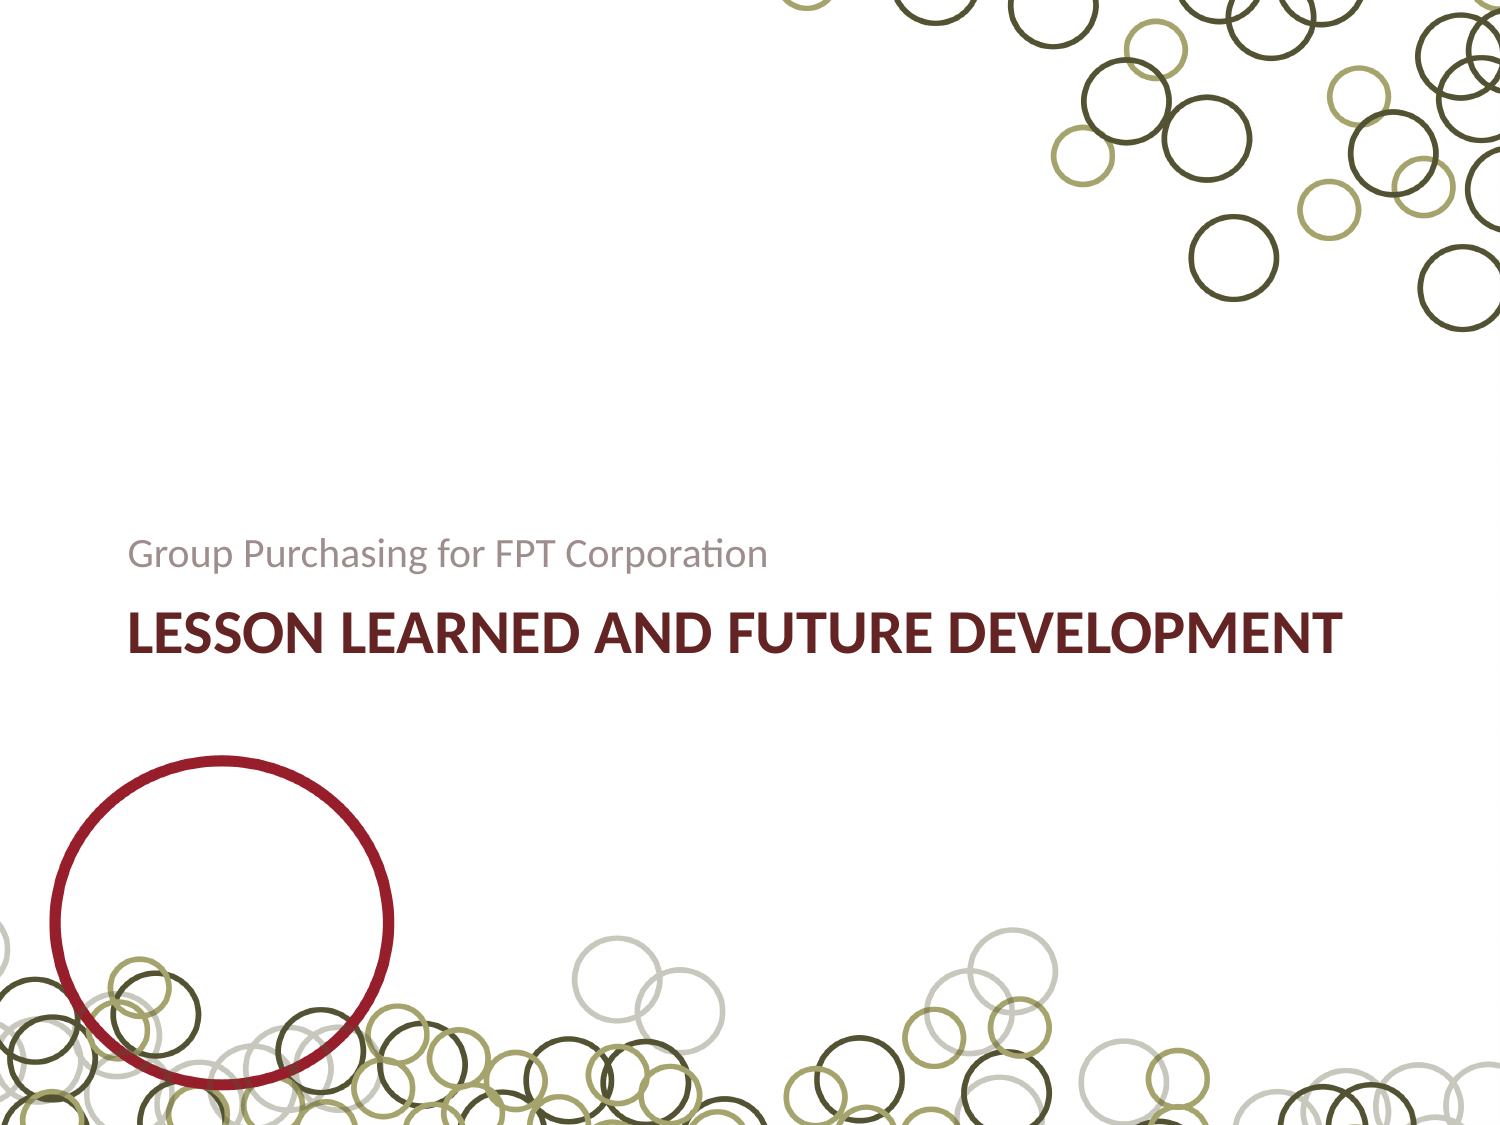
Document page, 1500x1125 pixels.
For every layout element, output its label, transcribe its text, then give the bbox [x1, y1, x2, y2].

picture [0, 0, 1500, 1125]
title Lesson Learned and future development [112, 584, 1388, 807]
list Group Purchasing for FPT Corporation [112, 337, 1388, 584]
